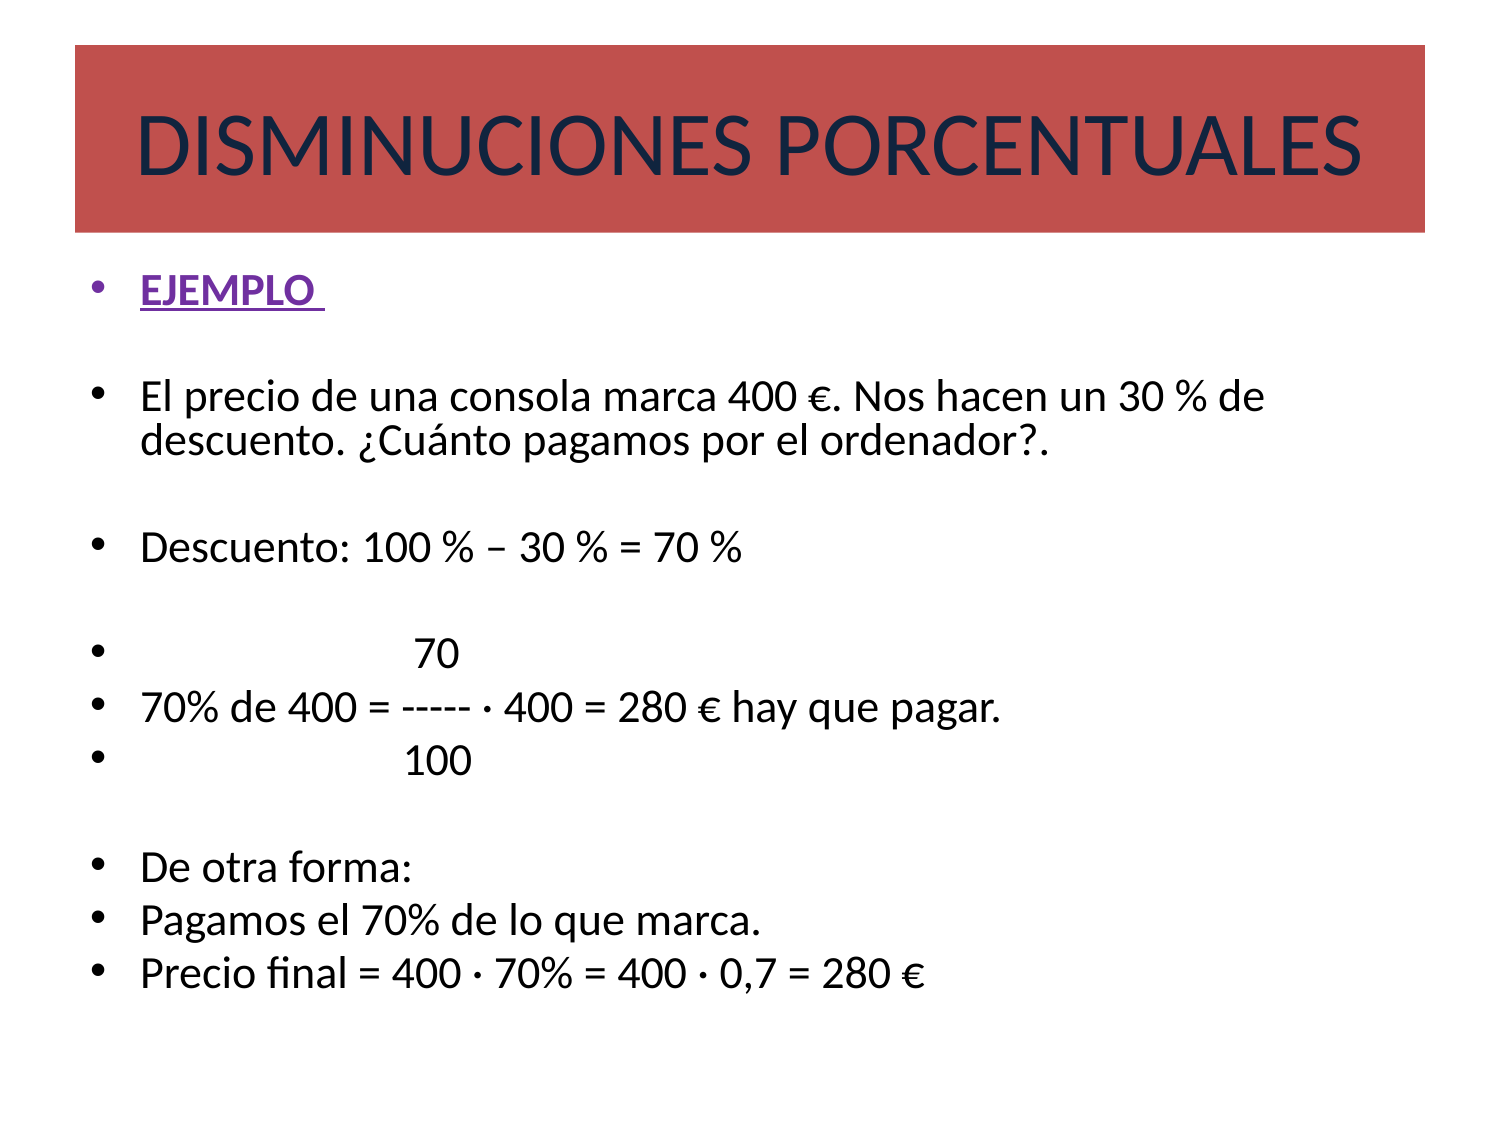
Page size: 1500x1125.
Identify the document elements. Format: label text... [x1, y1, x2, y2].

list EJEMPLO El precio de una consola marca 400 €. Nos hacen un 30 % de descuento. ¿Cuánto pagamos por el ordenador?. Descuento: 100 % – 30 % = 70 % 70 70% de 400 = ----- · 400 = 280 € hay que pagar. 100 De otra forma: Pagamos el 70% de lo que marca. Precio final = 400 · 70% = 400 · 0,7 = 280 € [75, 262, 1425, 1005]
title DISMINUCIONES PORCENTUALES [75, 45, 1425, 233]
